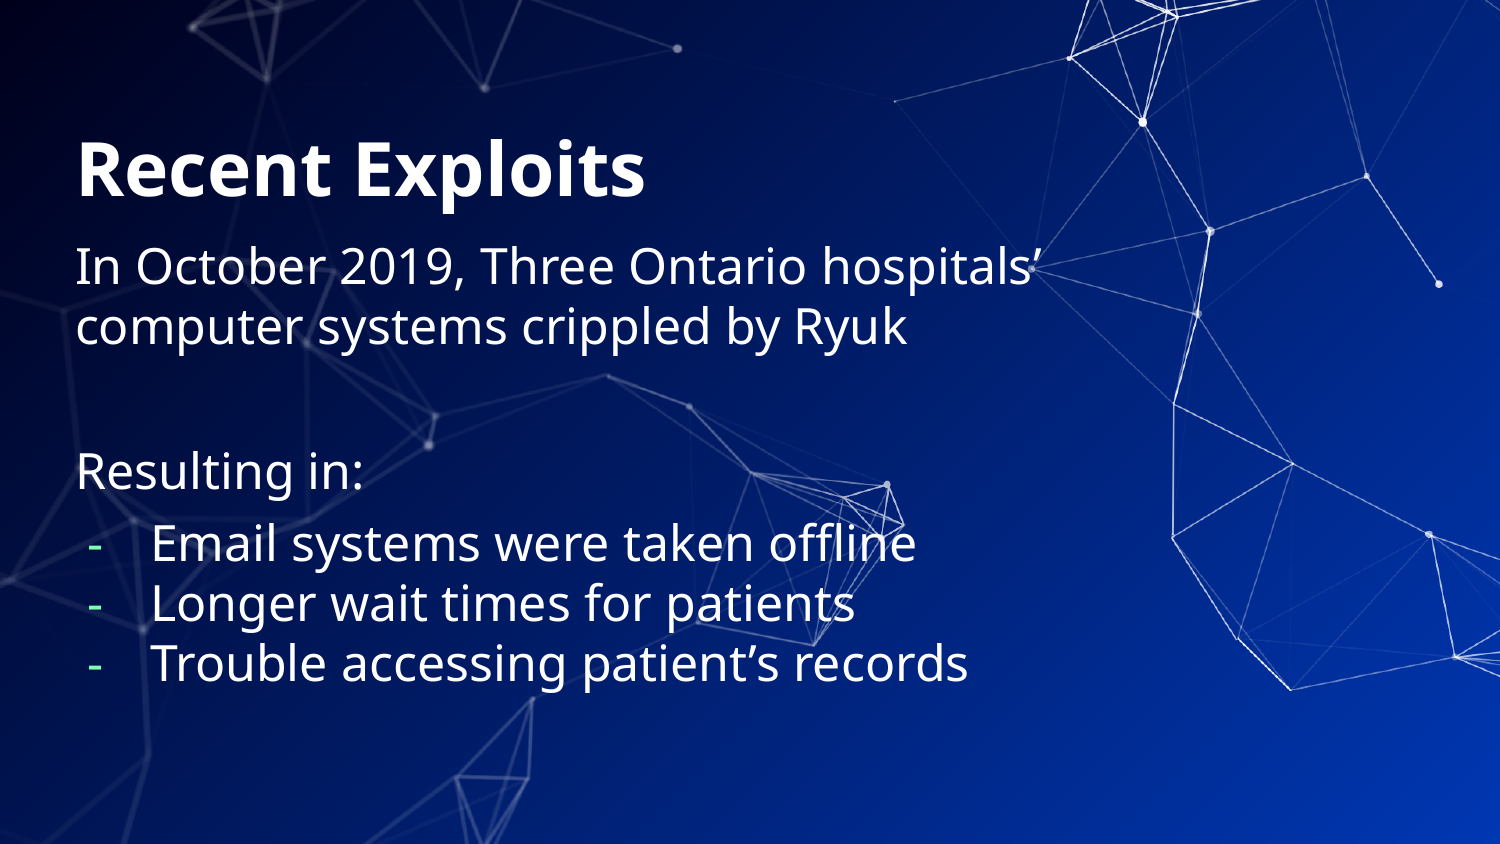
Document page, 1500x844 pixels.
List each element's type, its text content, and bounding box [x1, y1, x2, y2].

title Recent Exploits [75, 71, 1064, 212]
picture [0, 0, 1500, 844]
list In October 2019, Three Ontario hospitals’ computer systems crippled by Ryuk Resulting in: Email systems were taken offline Longer wait times for patients Trouble accessing patient’s records [75, 234, 1064, 751]
